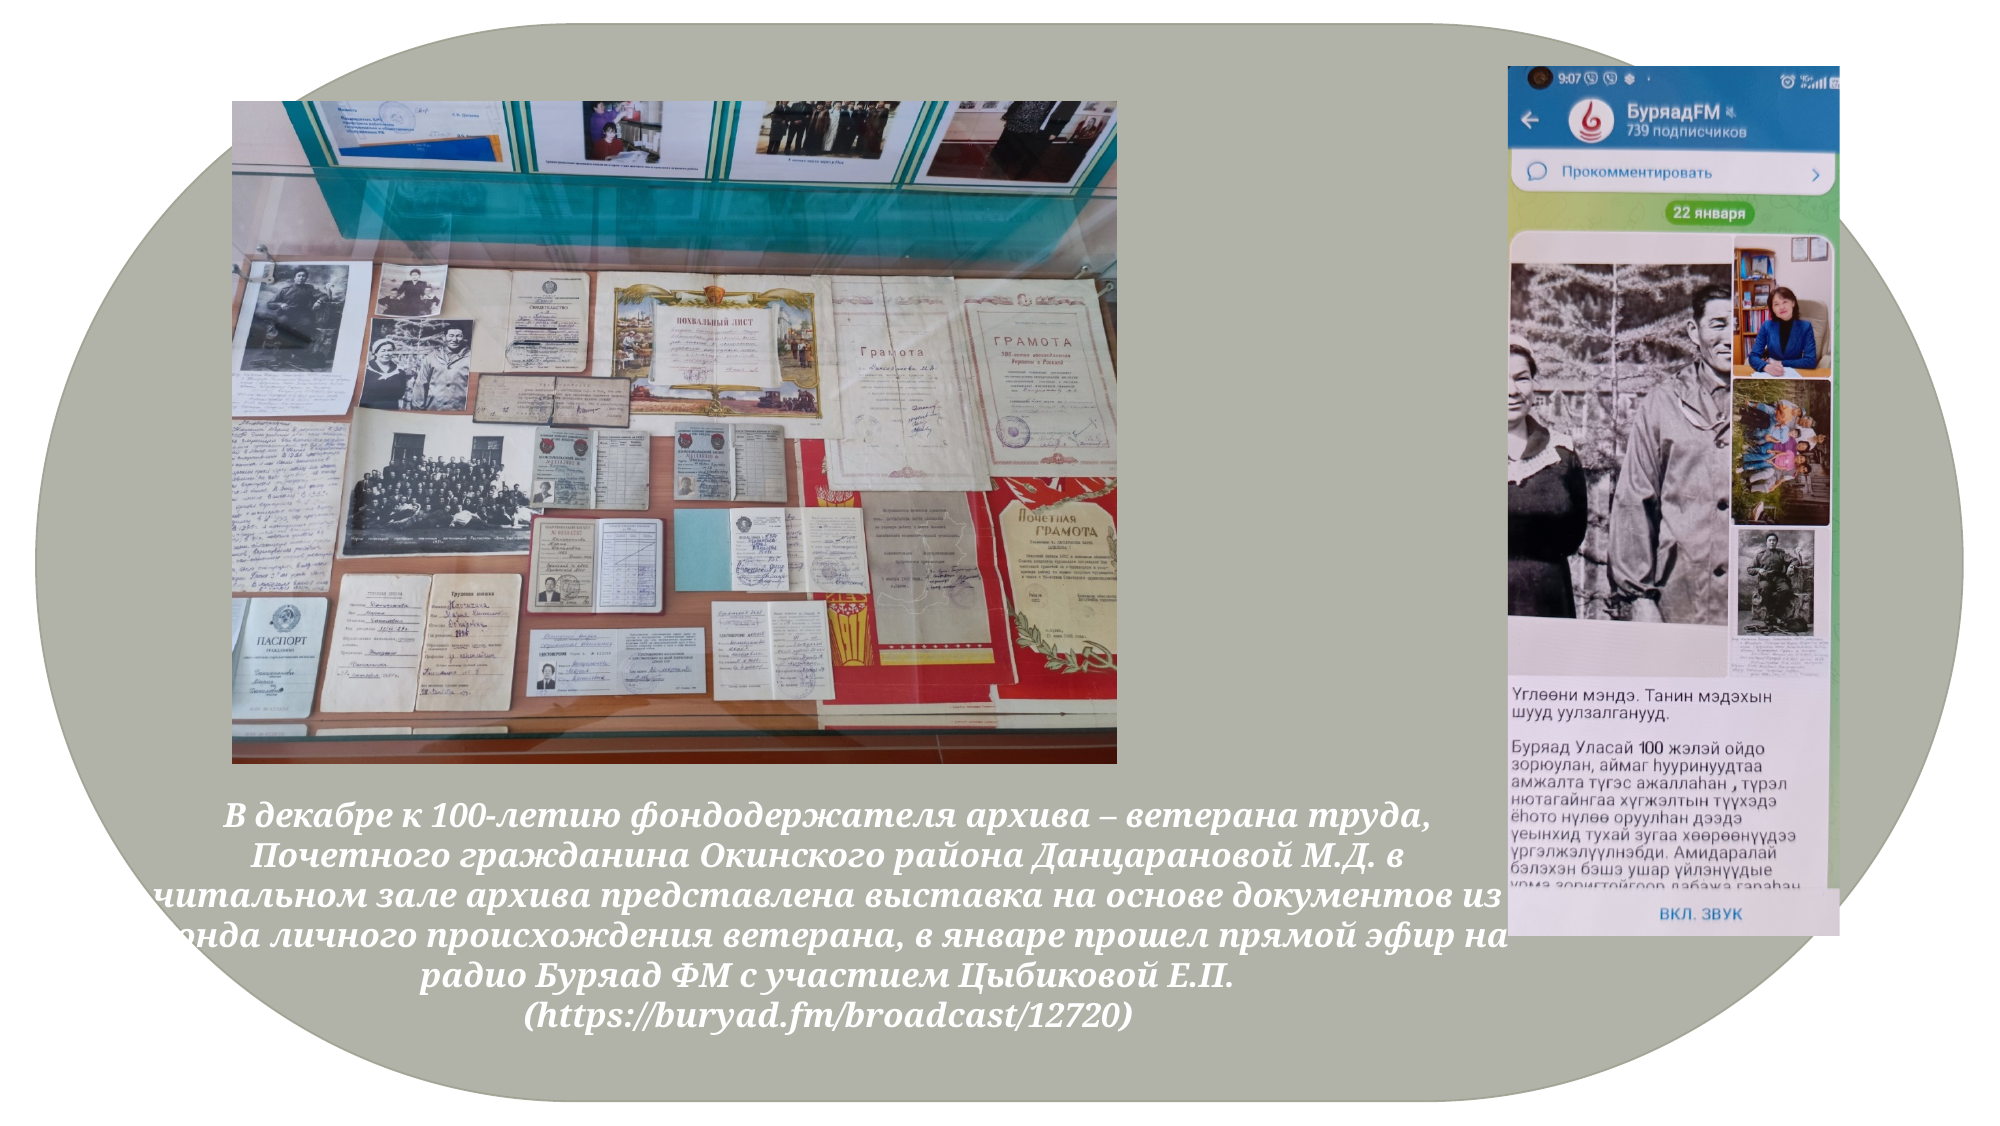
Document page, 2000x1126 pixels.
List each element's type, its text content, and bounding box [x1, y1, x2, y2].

text_box В декабре к 100-летию фондодержателя архива – ветерана труда, Почетного гражданина Окинского района Данцарановой М.Д. в читальном зале архива представлена выставка на основе документов из фонда личного происхождения ветерана, в январе прошел прямой эфир на радио Буряад ФМ с участием Цыбиковой Е.П. (https://buryad.fm/broadcast/12720) [125, 787, 1532, 1042]
picture [1507, 66, 1840, 937]
picture [231, 101, 1118, 765]
